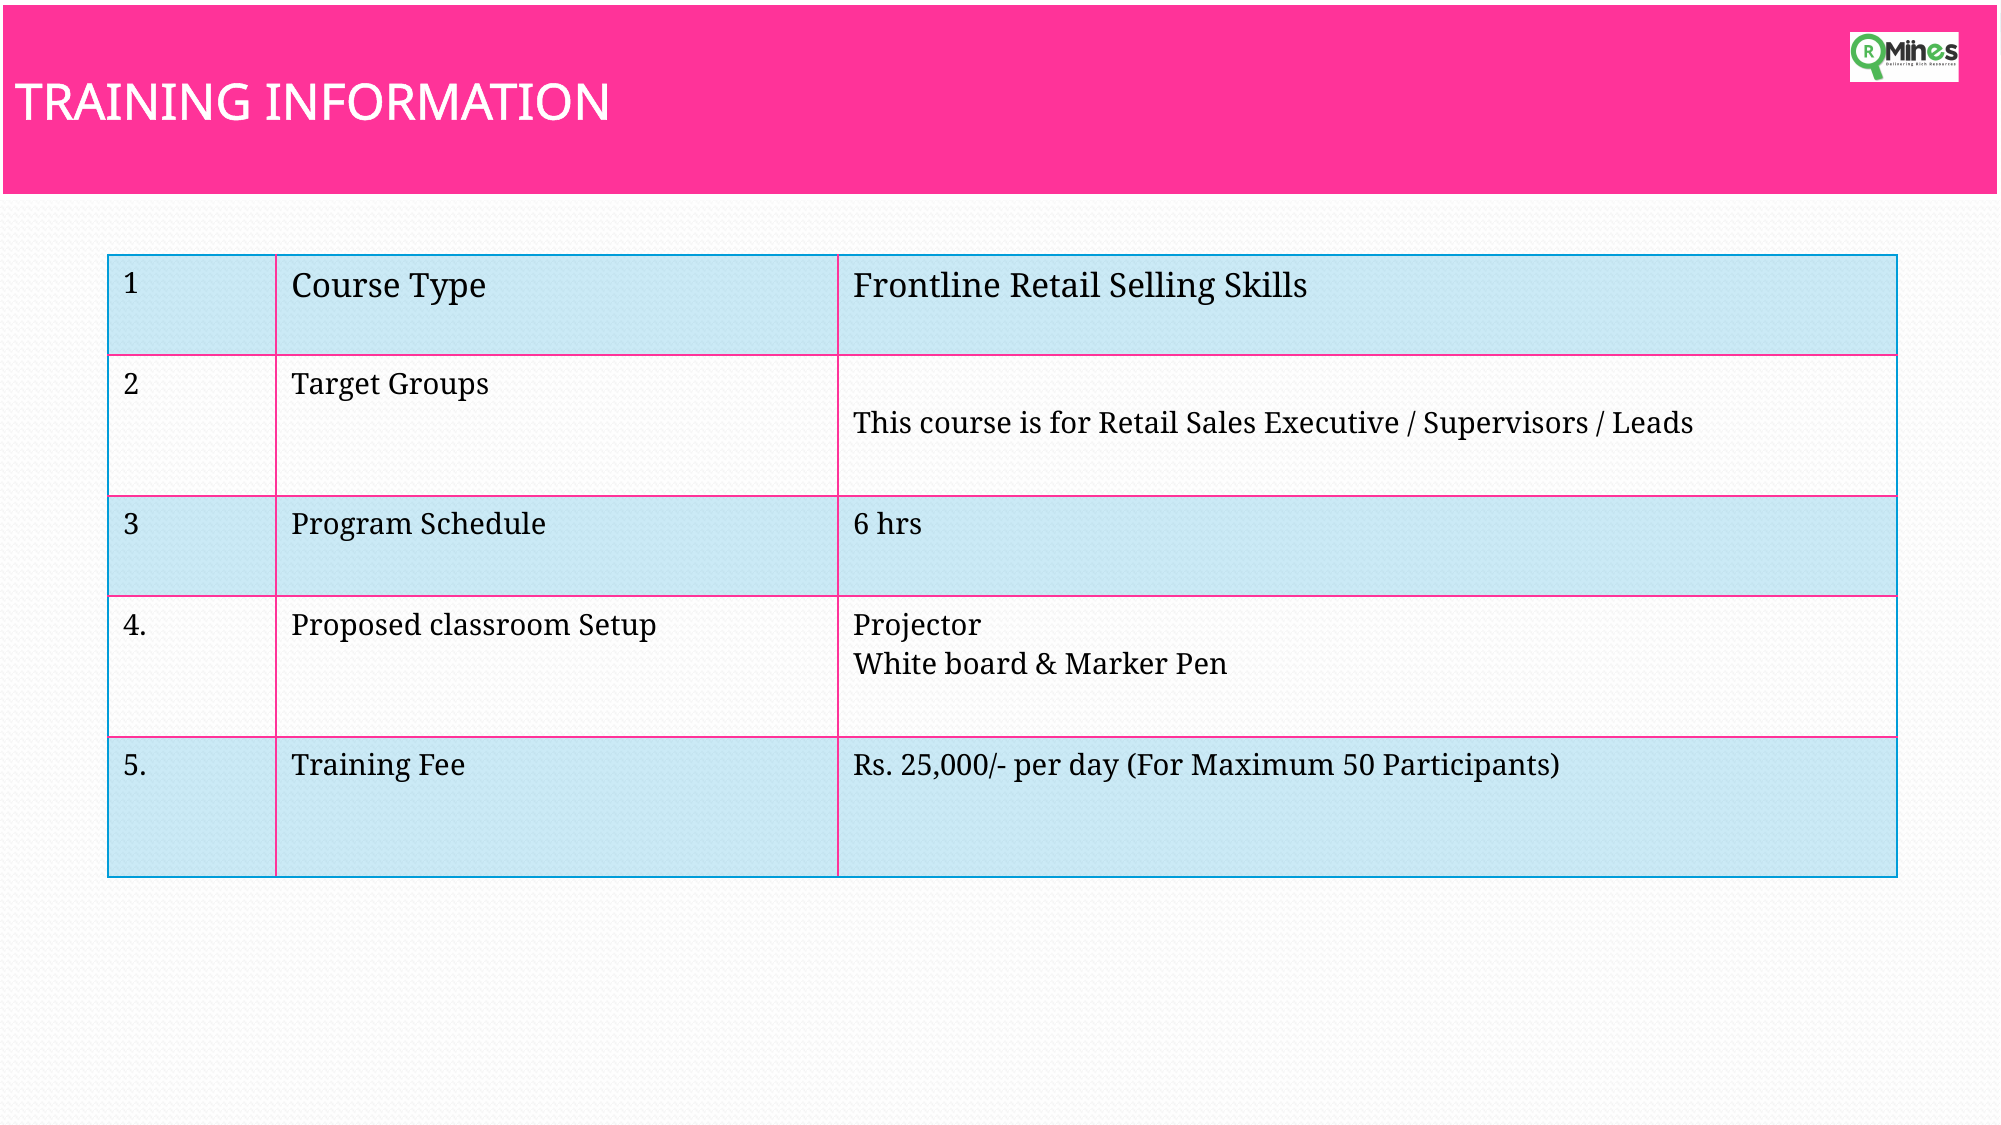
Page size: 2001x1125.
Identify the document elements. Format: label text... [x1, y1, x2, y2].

table_header Course Type [277, 256, 837, 354]
table_cell 2 [109, 356, 275, 495]
table_cell Target Groups [277, 356, 837, 495]
table_cell Program Schedule [277, 497, 837, 595]
table_cell 3 [109, 497, 275, 595]
picture [1849, 32, 1959, 82]
table_cell Proposed classroom Setup [277, 597, 837, 736]
table_cell Projector White board & Marker Pen [839, 597, 1896, 736]
table_cell 5. [109, 738, 275, 876]
table_header Frontline Retail Selling Skills [839, 256, 1896, 354]
table_cell This course is for Retail Sales Executive / Supervisors / Leads [839, 356, 1896, 495]
table_cell 4. [109, 597, 275, 736]
table_header 1 [109, 256, 275, 354]
table_cell Rs. 25,000/- per day (For Maximum 50 Participants) [839, 738, 1896, 876]
table_cell Training Fee [277, 738, 837, 876]
table_cell 6 hrs [839, 497, 1896, 595]
text_box TRAINING INFORMATION [0, 0, 2000, 200]
